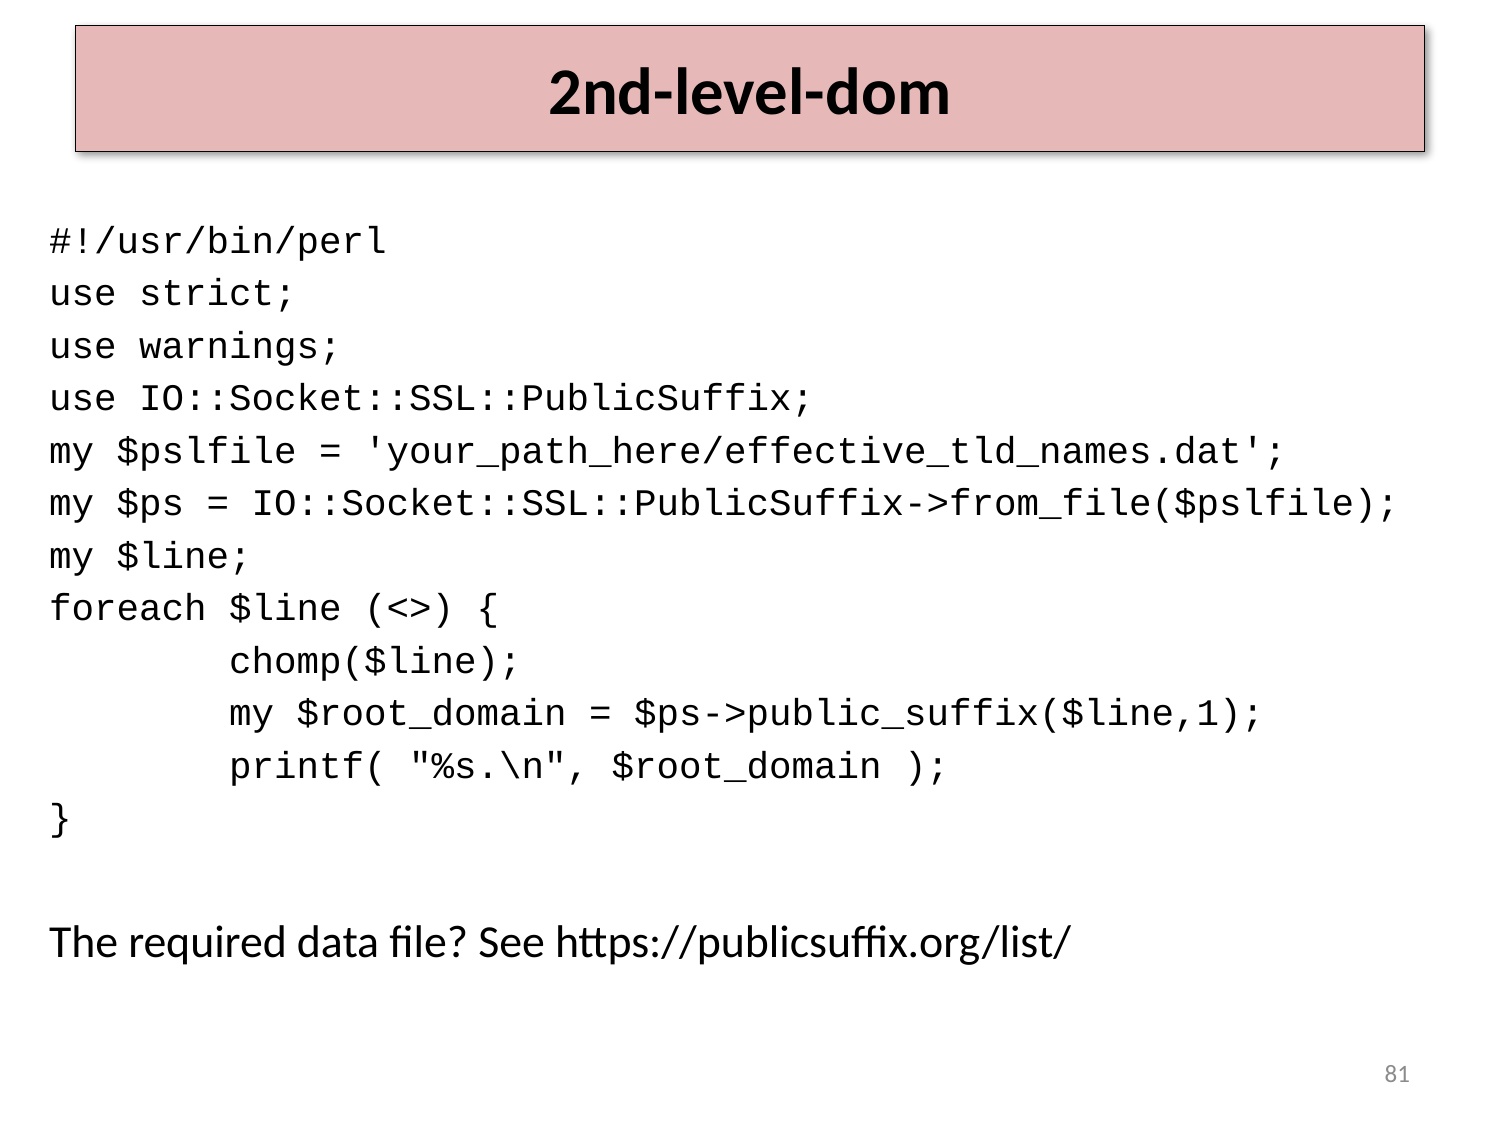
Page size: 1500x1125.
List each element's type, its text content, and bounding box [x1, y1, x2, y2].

slide_number 81 [1074, 1042, 1425, 1103]
list #!/usr/bin/perl use strict; use warnings; use IO::Socket::SSL::PublicSuffix; my $pslfile = 'your_path_here/effective_tld_names.dat'; my $ps = IO::Socket::SSL::PublicSuffix->from_file($pslfile); my $line; foreach $line (<>) { chomp($line); my $root_domain = $ps->public_suffix($line,1); printf( "%s.\n", $root_domain ); } The required data file? See https://publicsuffix.org/list/ [34, 208, 1466, 1076]
title 2nd-level-dom [75, 25, 1425, 152]
